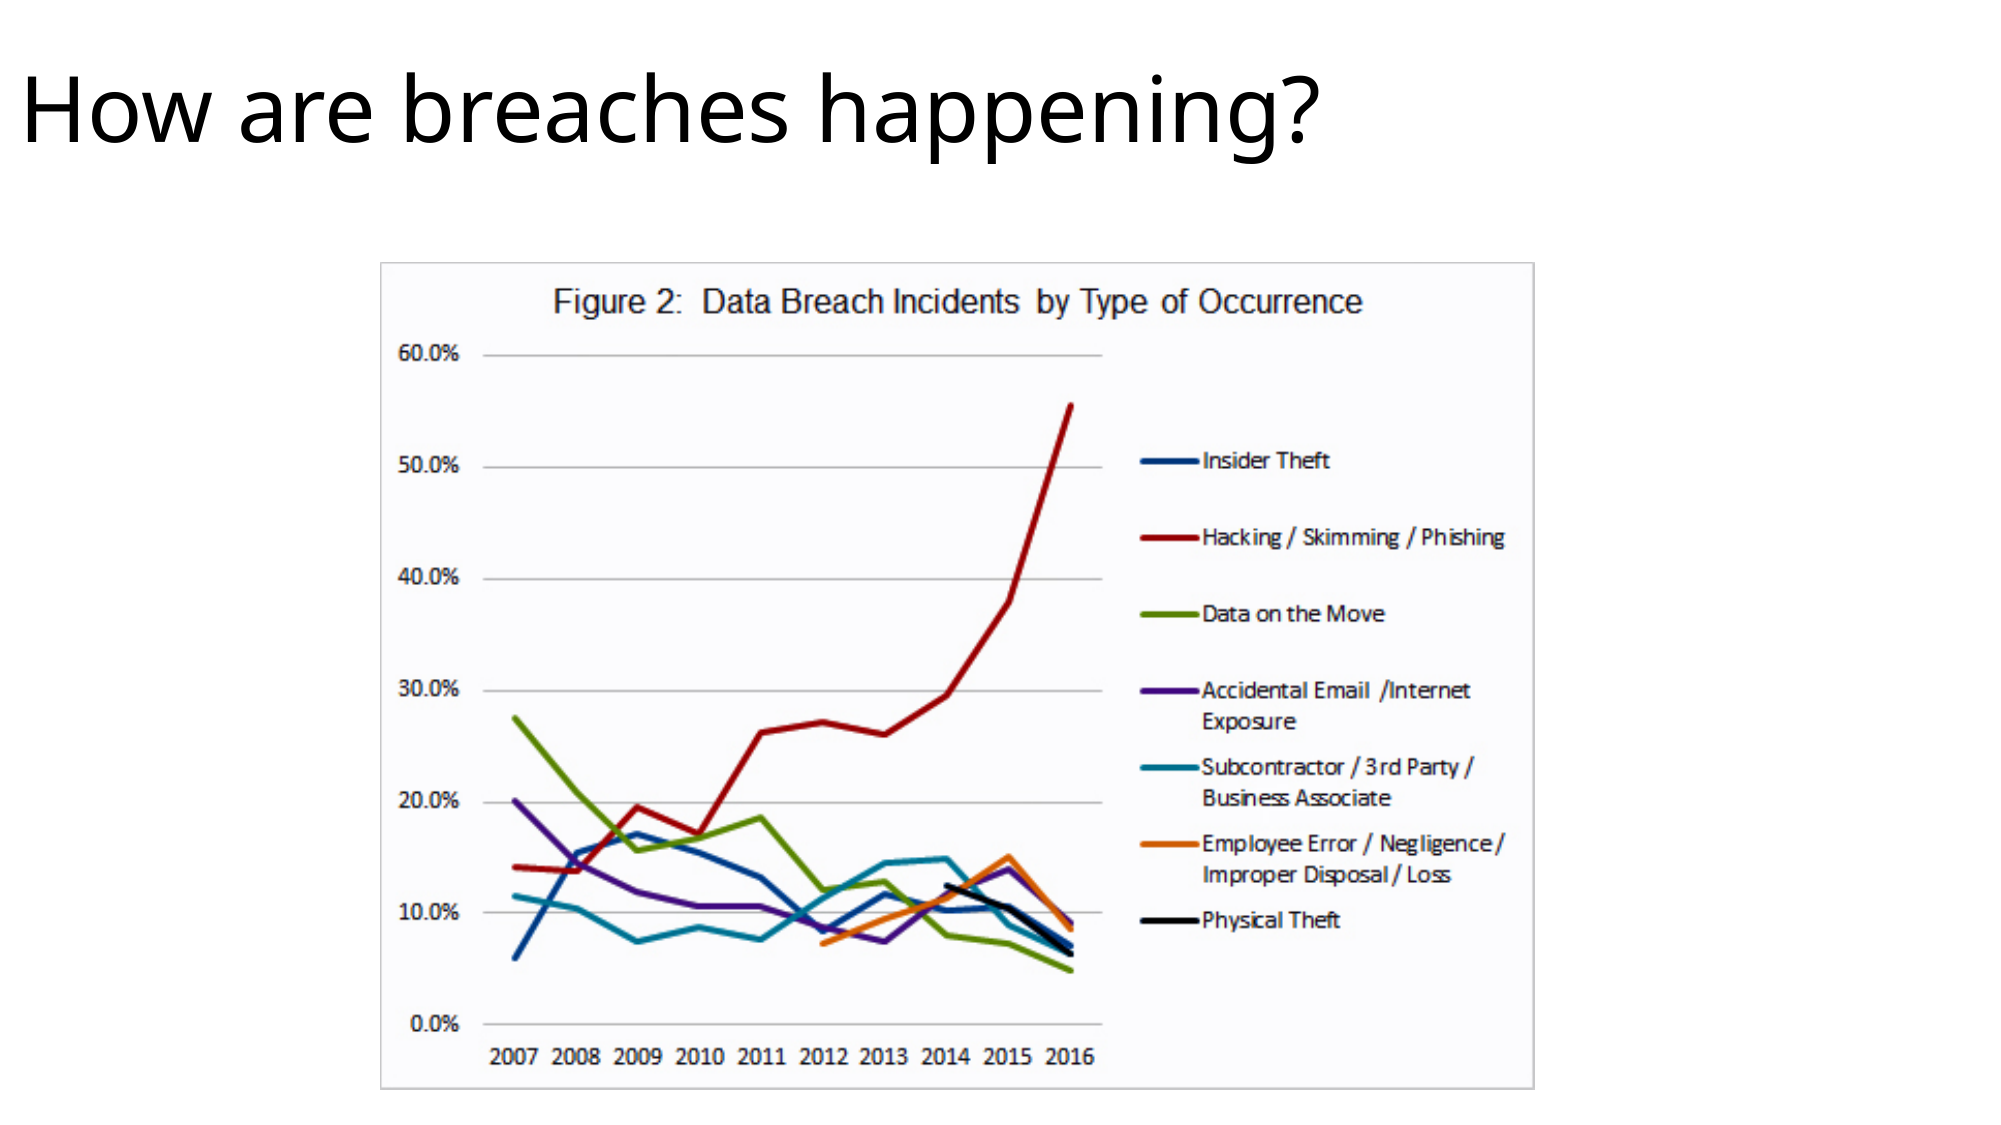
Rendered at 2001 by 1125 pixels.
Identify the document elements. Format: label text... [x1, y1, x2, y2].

picture [380, 262, 1535, 1090]
title How are breaches happening? [4, 3, 1730, 222]
